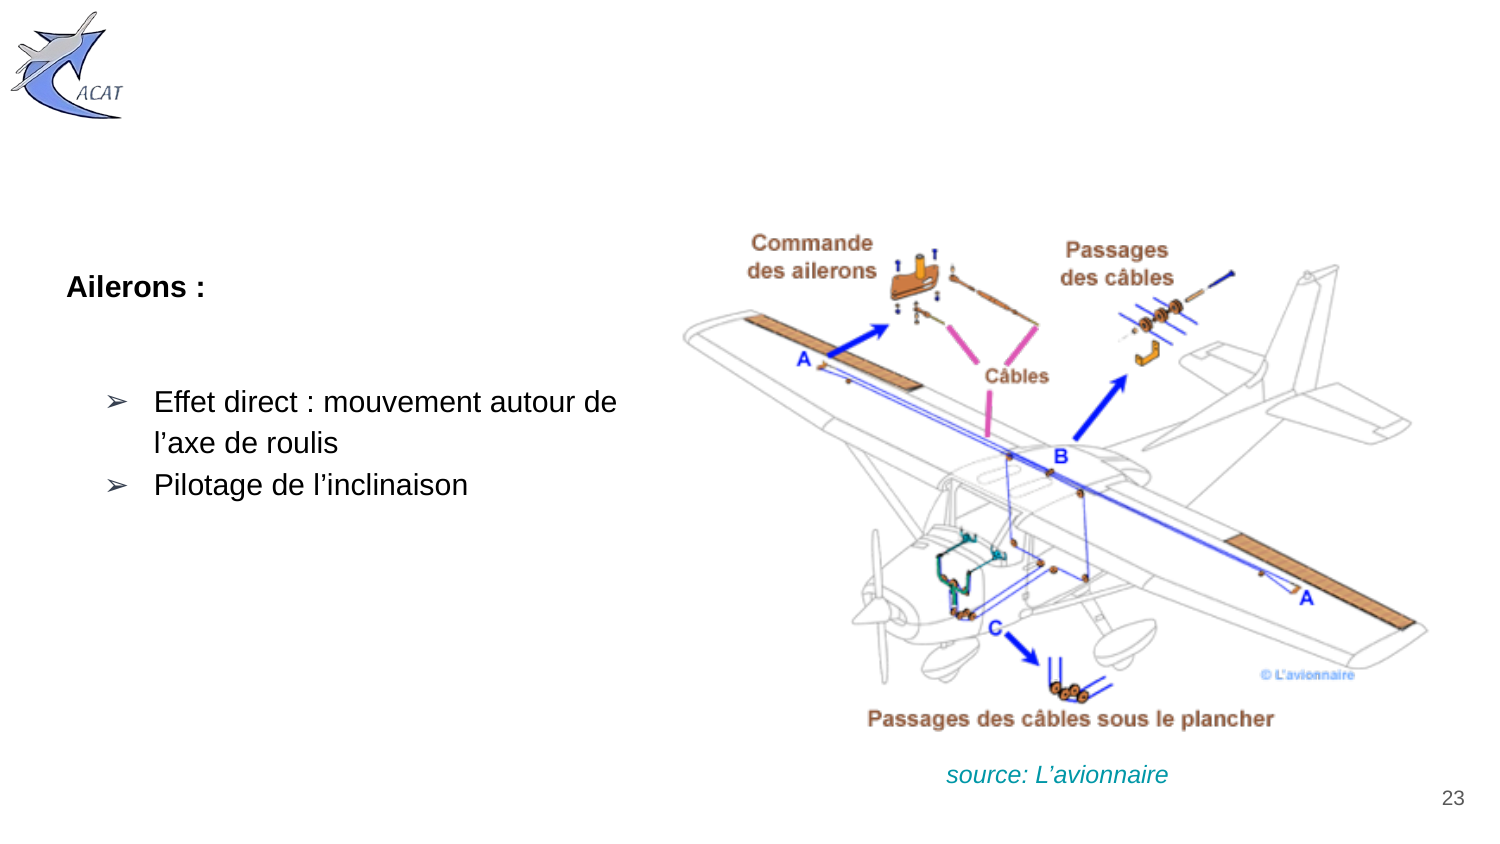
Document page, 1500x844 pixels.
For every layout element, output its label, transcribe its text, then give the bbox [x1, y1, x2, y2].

text_box Ailerons : Effet direct : mouvement autour de l’axe de roulis Pilotage de l’inclinaison [50, 246, 672, 530]
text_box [677, 225, 1438, 798]
slide_number 23 [1389, 764, 1480, 830]
picture [0, 0, 143, 143]
